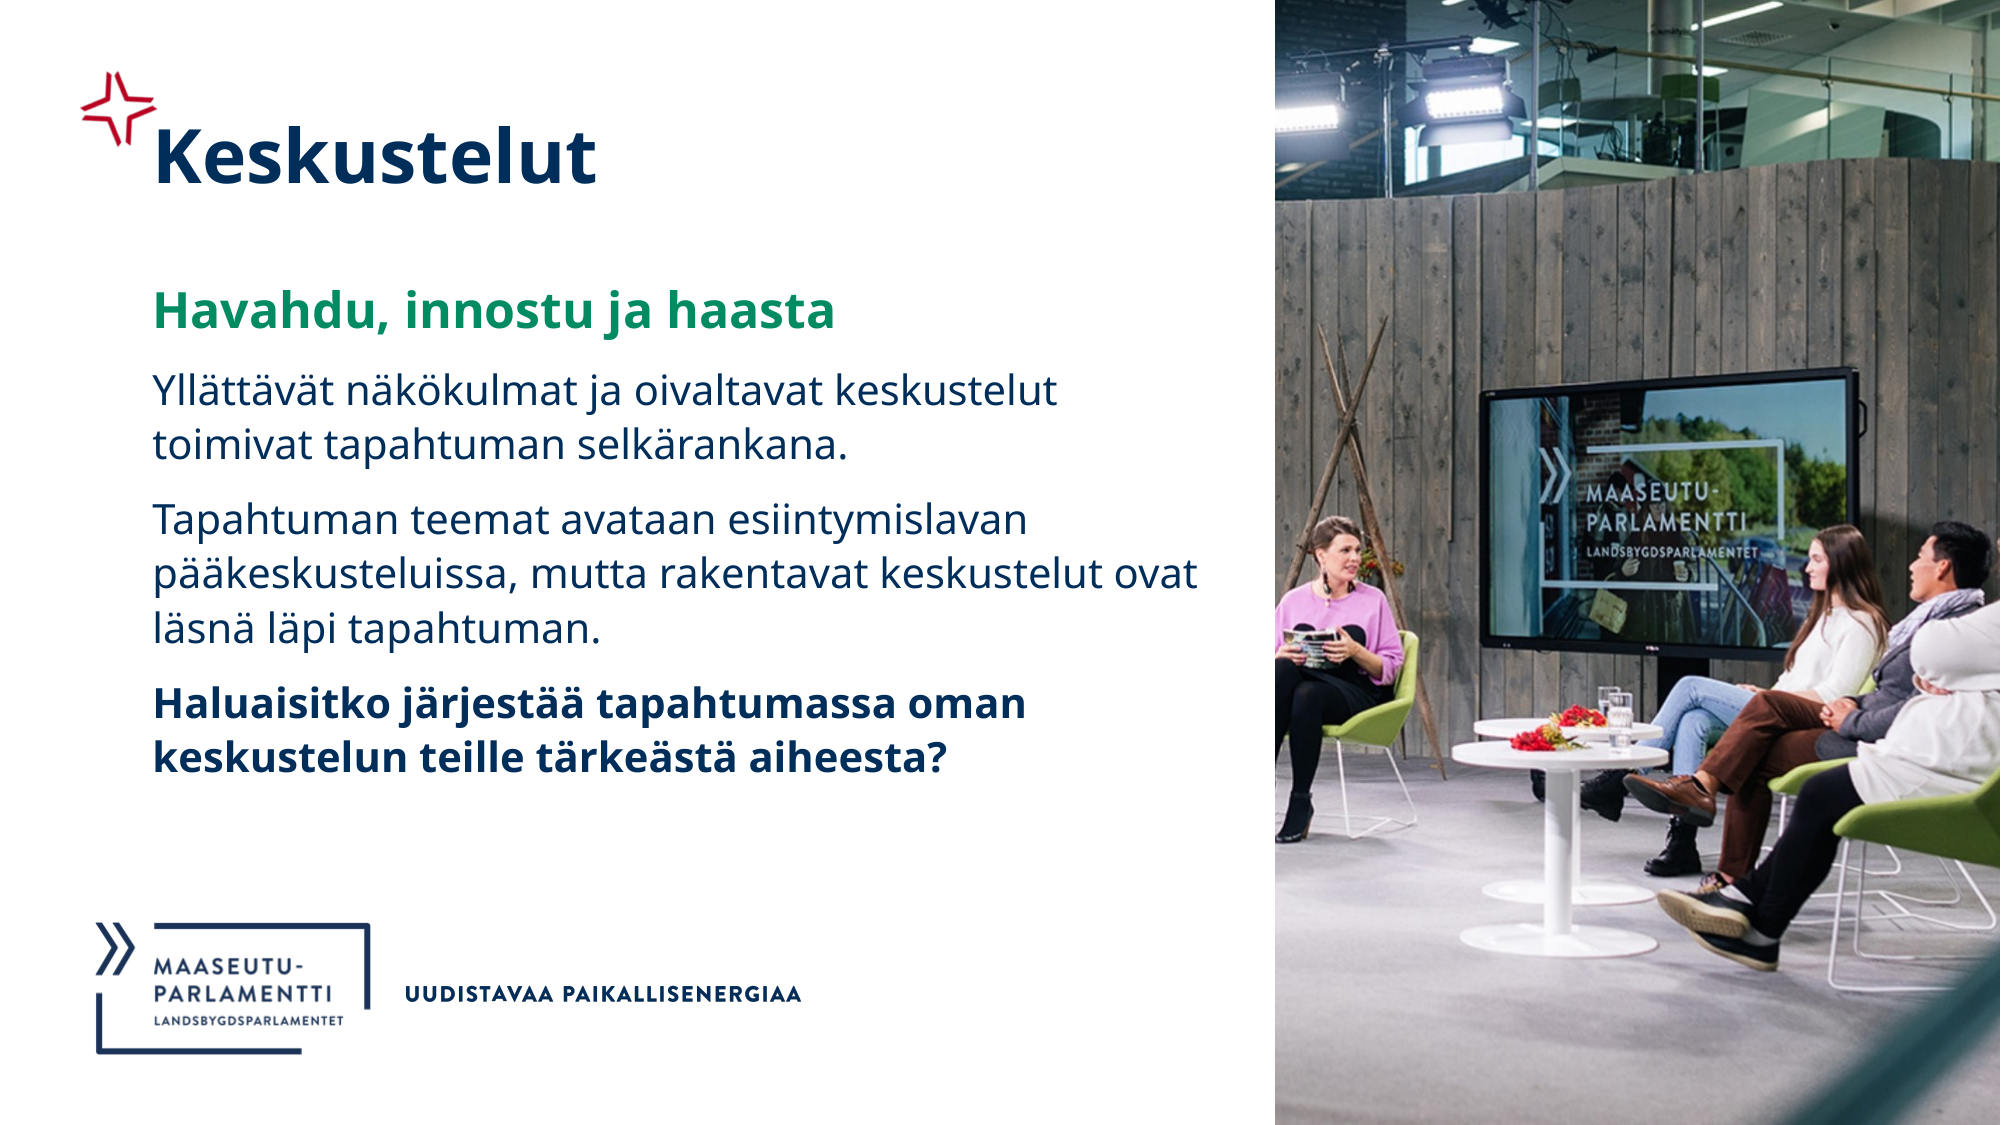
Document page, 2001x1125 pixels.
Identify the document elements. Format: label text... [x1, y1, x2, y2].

picture [406, 992, 801, 1002]
list Havahdu, innostu ja haasta Yllättävät näkökulmat ja oivaltavat keskustelut toimivat tapahtuman selkärankana. Tapahtuman teemat avataan esiintymislavan pääkeskusteluissa, mutta rakentavat keskustelut ovat läsnä läpi tapahtuman. Haluaisitko järjestää tapahtumassa oman keskustelun teille tärkeästä aiheesta? [137, 277, 1231, 992]
picture [73, 63, 164, 155]
title Keskustelut [137, 111, 1231, 277]
picture [1275, 0, 2000, 1125]
picture [92, 919, 374, 1058]
